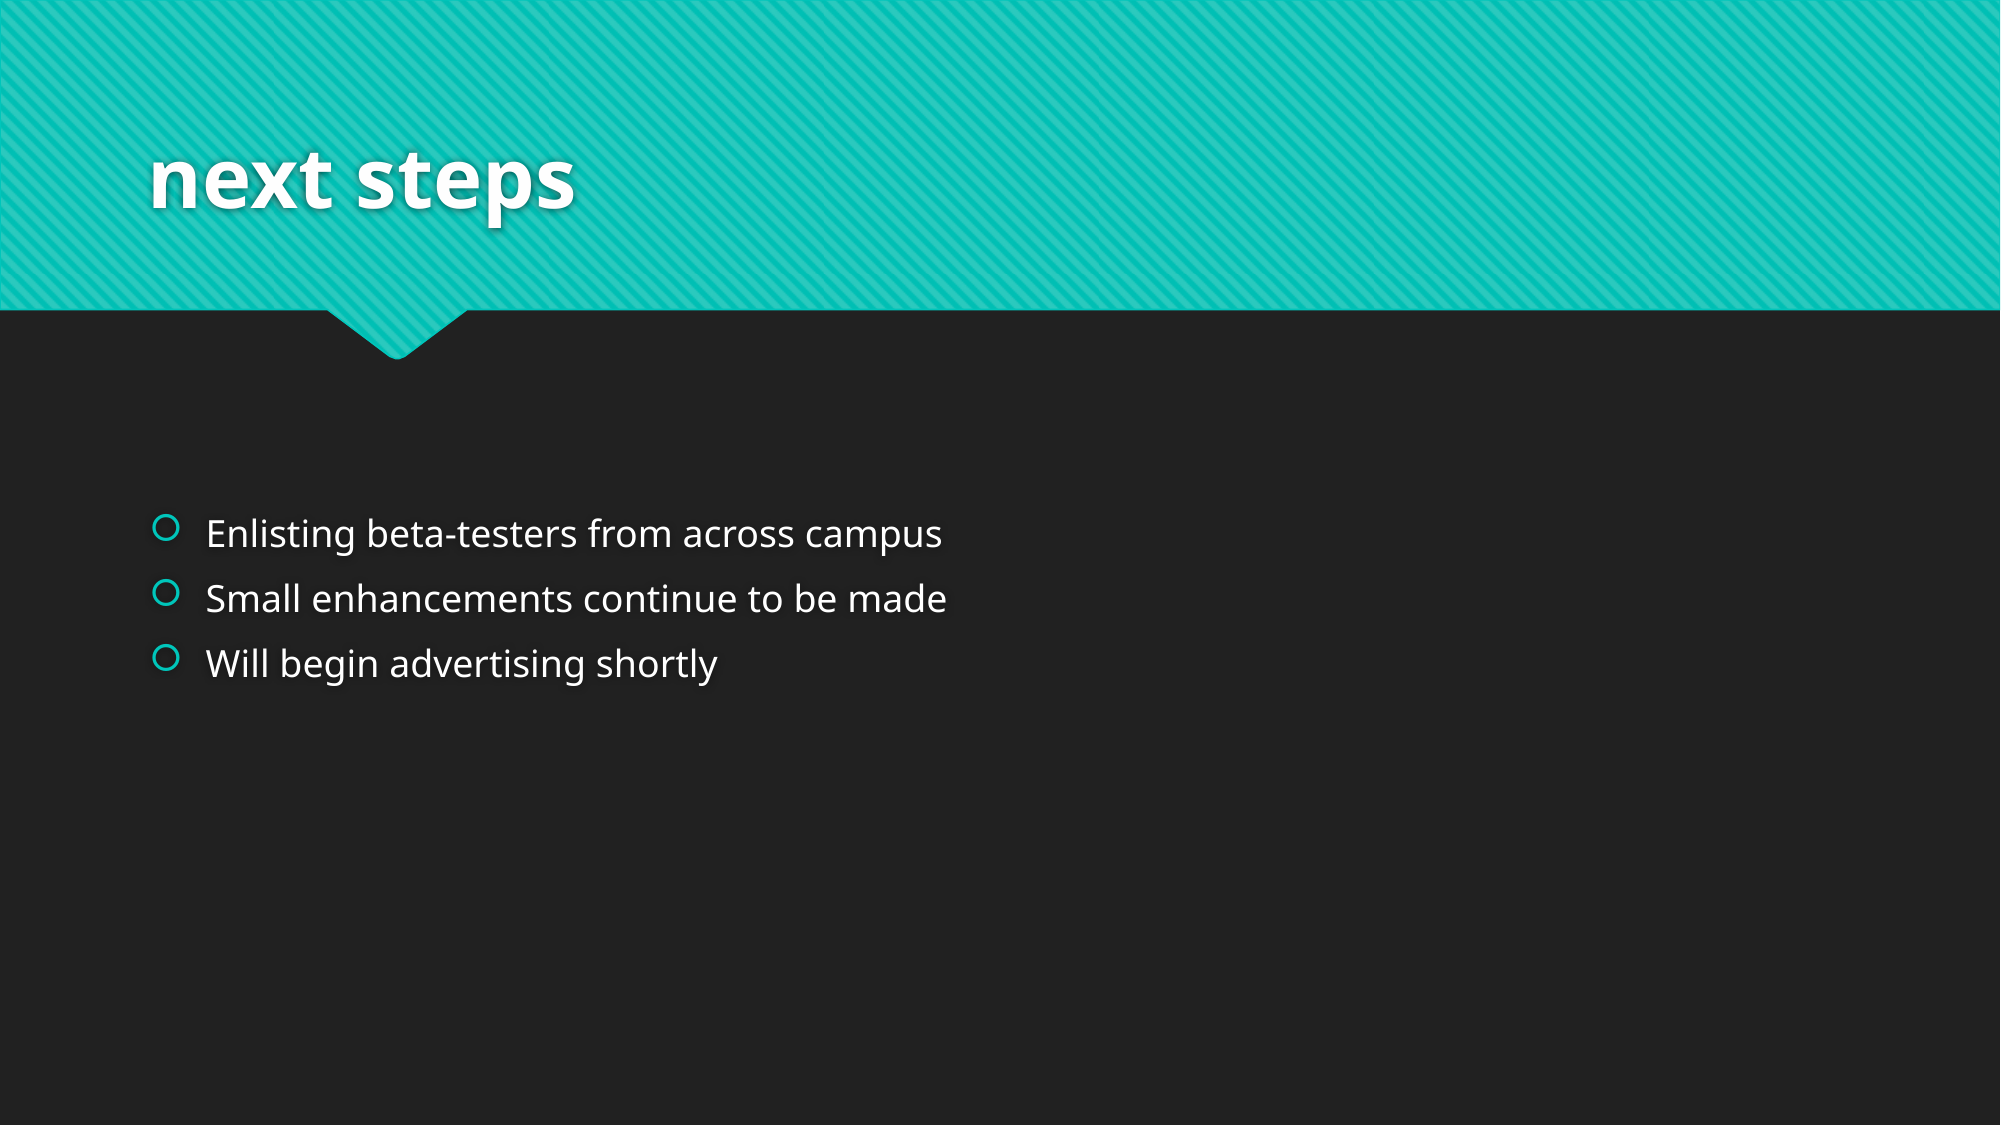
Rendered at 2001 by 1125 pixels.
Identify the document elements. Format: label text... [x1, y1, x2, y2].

title next steps [132, 73, 1868, 233]
list Enlisting beta-testers from across campus Small enhancements continue to be made Will begin advertising shortly [134, 364, 1866, 962]
